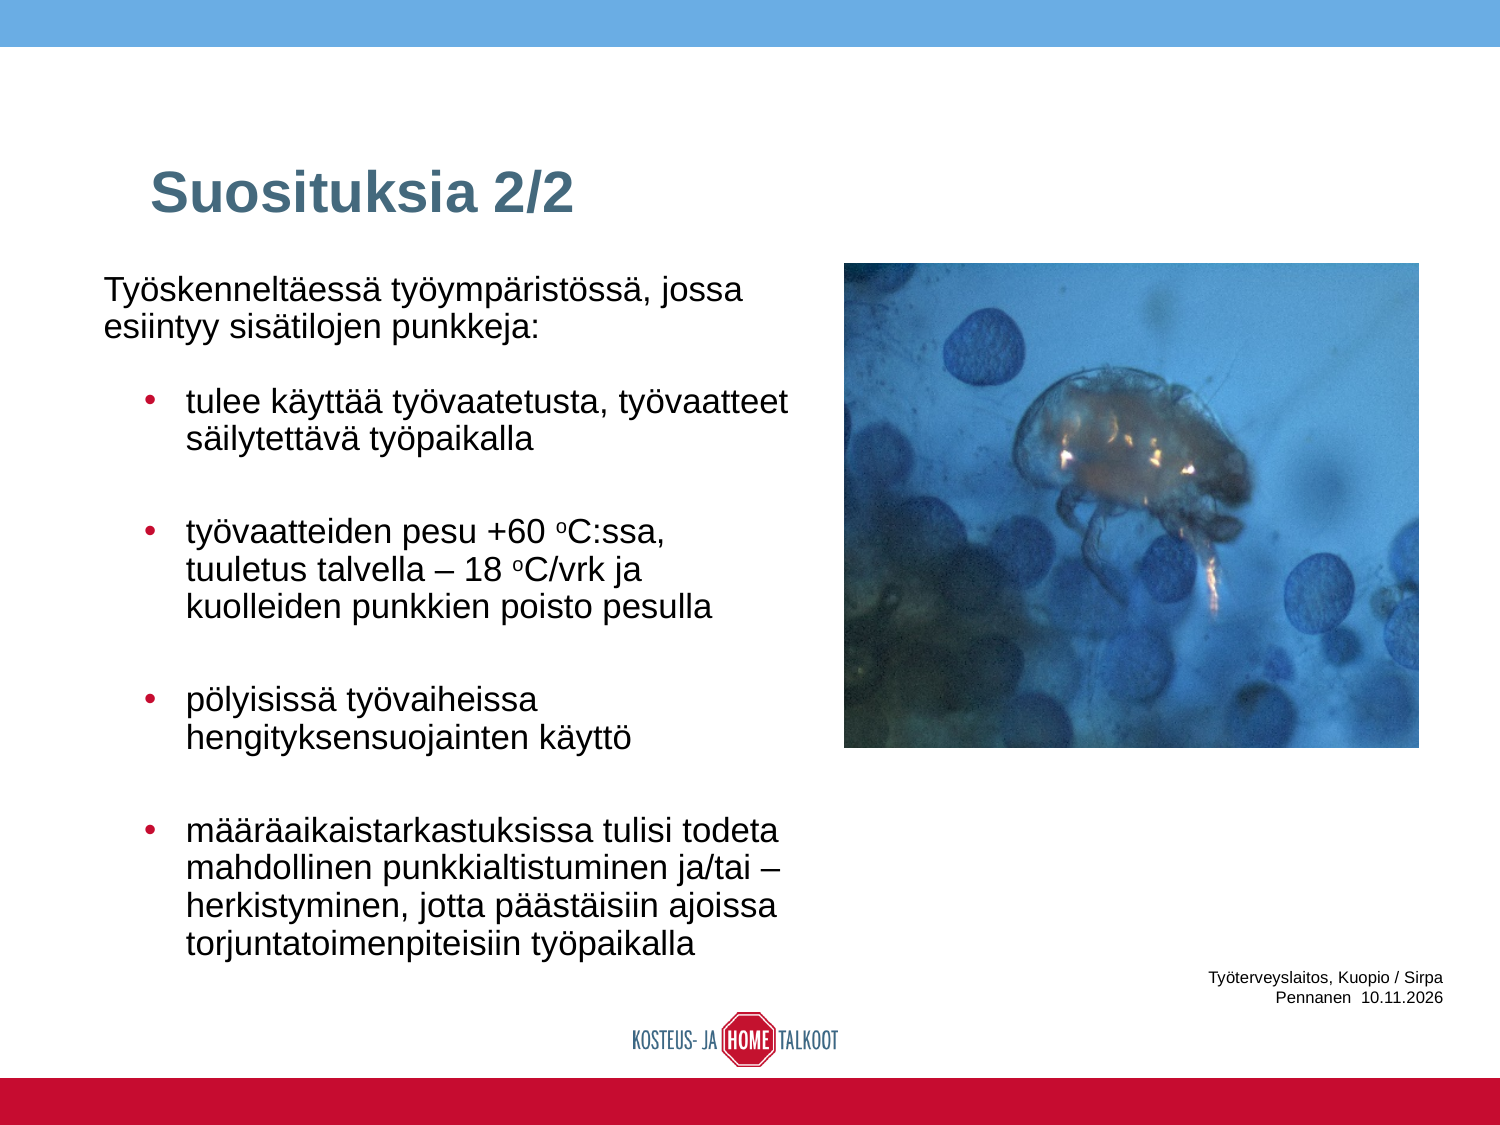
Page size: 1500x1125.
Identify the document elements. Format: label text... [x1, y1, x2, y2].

title Suosituksia 2/2 [135, 54, 1365, 232]
footer Työterveyslaitos, Kuopio / Sirpa Pennanen 16.6.2016 [1163, 954, 1459, 1015]
picture [844, 263, 1419, 749]
picture [633, 1012, 838, 1067]
list Työskenneltäessä työympäristössä, jossa esiintyy sisätilojen punkkeja: tulee käyttää työvaatetusta, työvaatteet säilytettävä työpaikalla työvaatteiden pesu +60 oC:ssa, tuuletus talvella – 18 oC/vrk ja kuolleiden punkkien poisto pesulla pölyisissä työvaiheissa hengityksensuojainten käyttö määräaikaistarkastuksissa tulisi todeta mahdollinen punkkialtistuminen ja/tai – herkistyminen, jotta päästäisiin ajoissa torjuntatoimenpiteisiin työpaikalla [88, 263, 810, 985]
